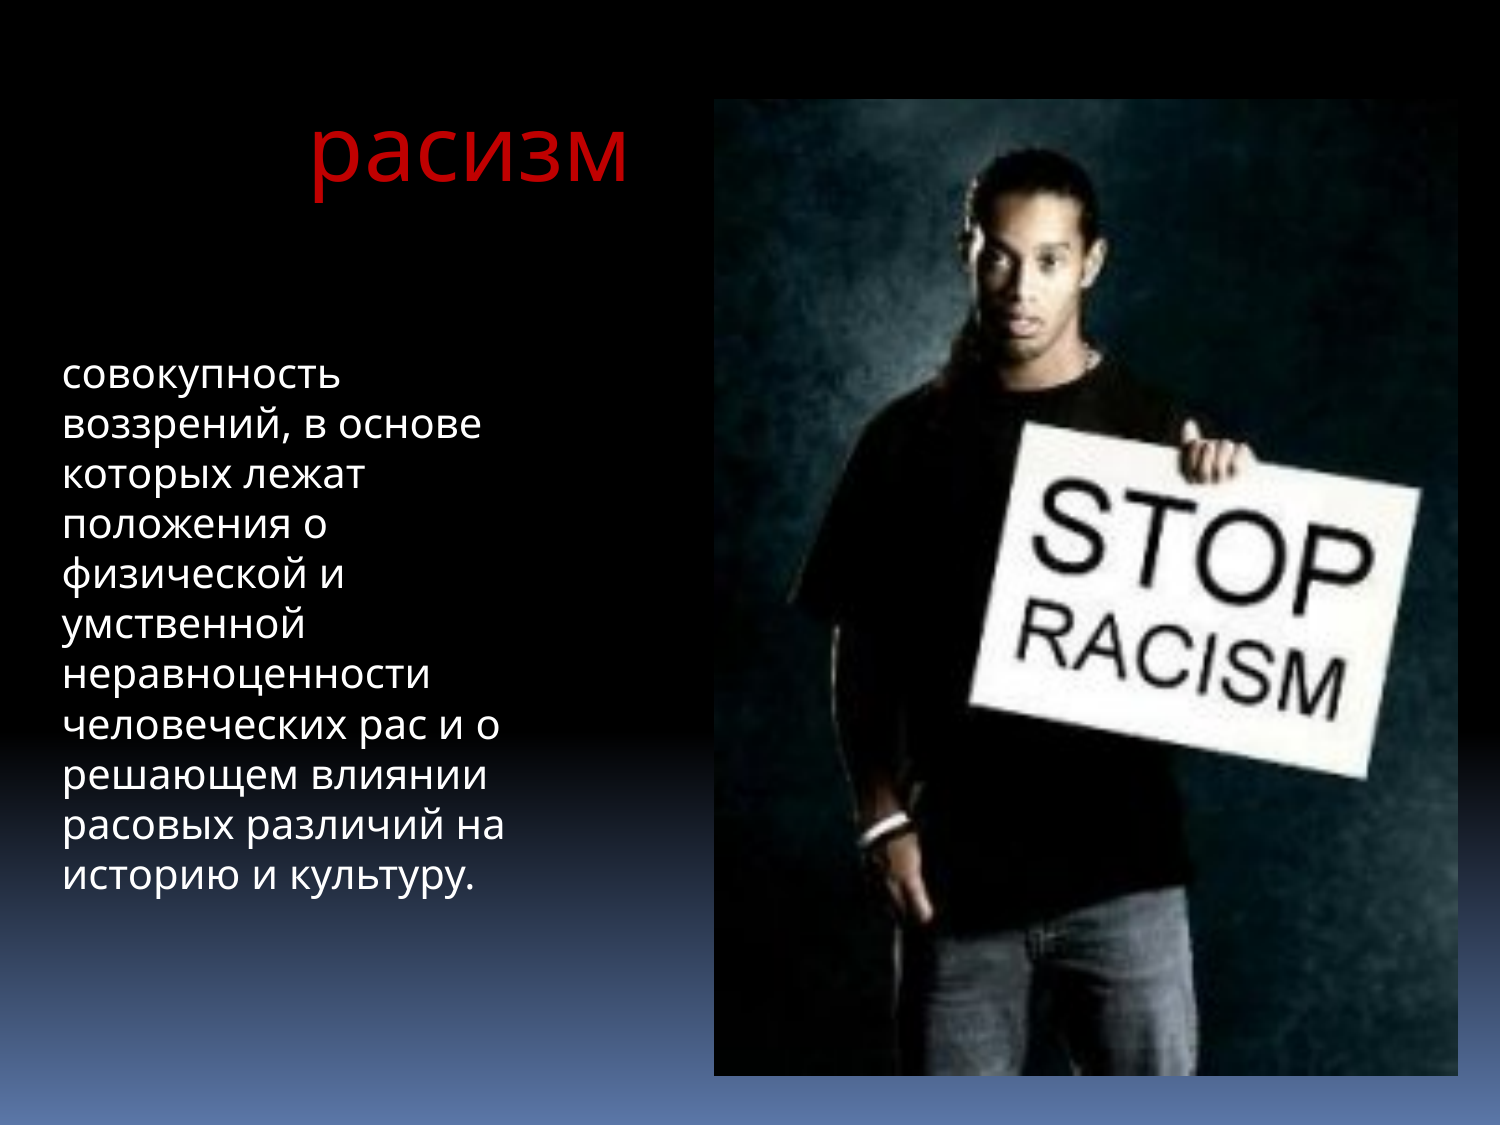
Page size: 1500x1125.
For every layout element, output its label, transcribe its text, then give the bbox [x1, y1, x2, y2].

text_box совокупность воззрений, в основе которых лежат положения о физической и умственной неравноценности человеческих рас и о решающем влиянии расовых различий на историю и культуру. [46, 339, 586, 905]
picture [714, 99, 1458, 1076]
text_box расизм [292, 81, 1079, 207]
